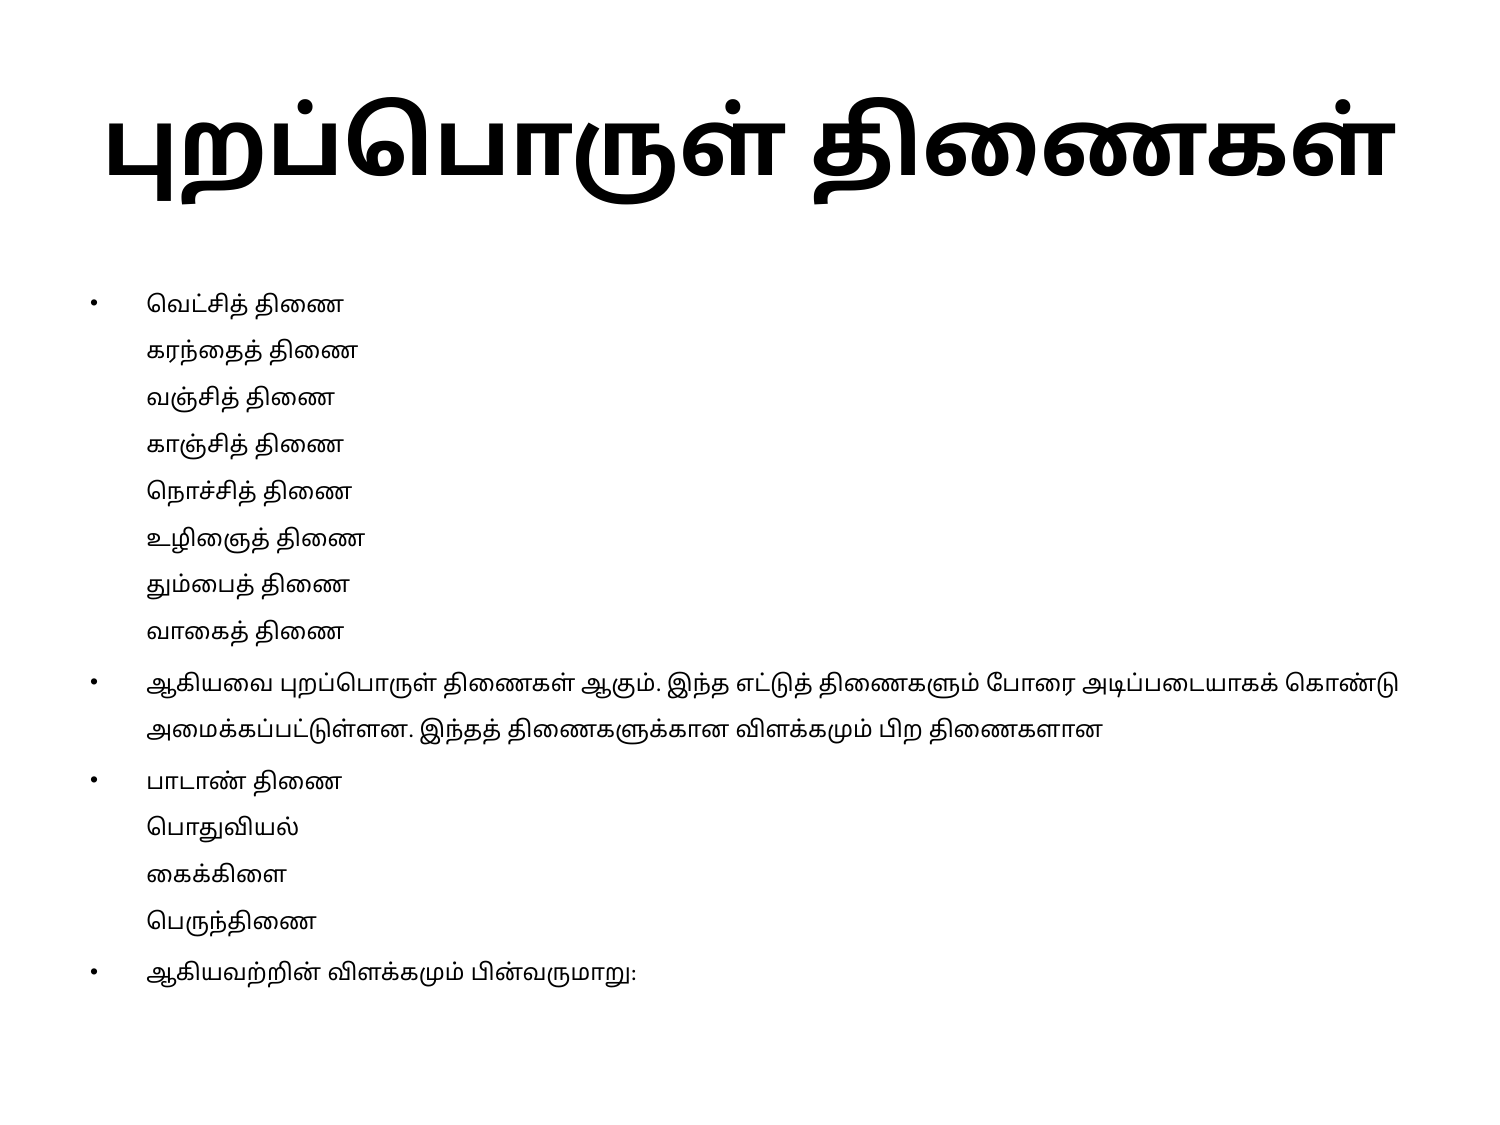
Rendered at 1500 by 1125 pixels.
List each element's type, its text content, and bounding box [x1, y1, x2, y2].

list வெட்சித் திணை கரந்தைத் திணை வஞ்சித் திணை காஞ்சித் திணை நொச்சித் திணை உழிஞைத் திணை தும்பைத் திணை வாகைத் திணை ஆகியவை புறப்பொருள் திணைகள் ஆகும். இந்த எட்டுத் திணைகளும் போரை அடிப்படையாகக் கொண்டு அமைக்கப்பட்டுள்ளன. இந்தத் திணைகளுக்கான விளக்கமும் பிற திணைகளான பாடாண் திணை பொதுவியல் கைக்கிளை பெருந்திணை ஆகியவற்றின் விளக்கமும் பின்வருமாறு: [75, 262, 1425, 1005]
title புறப்பொருள் திணைகள் [75, 45, 1425, 233]
